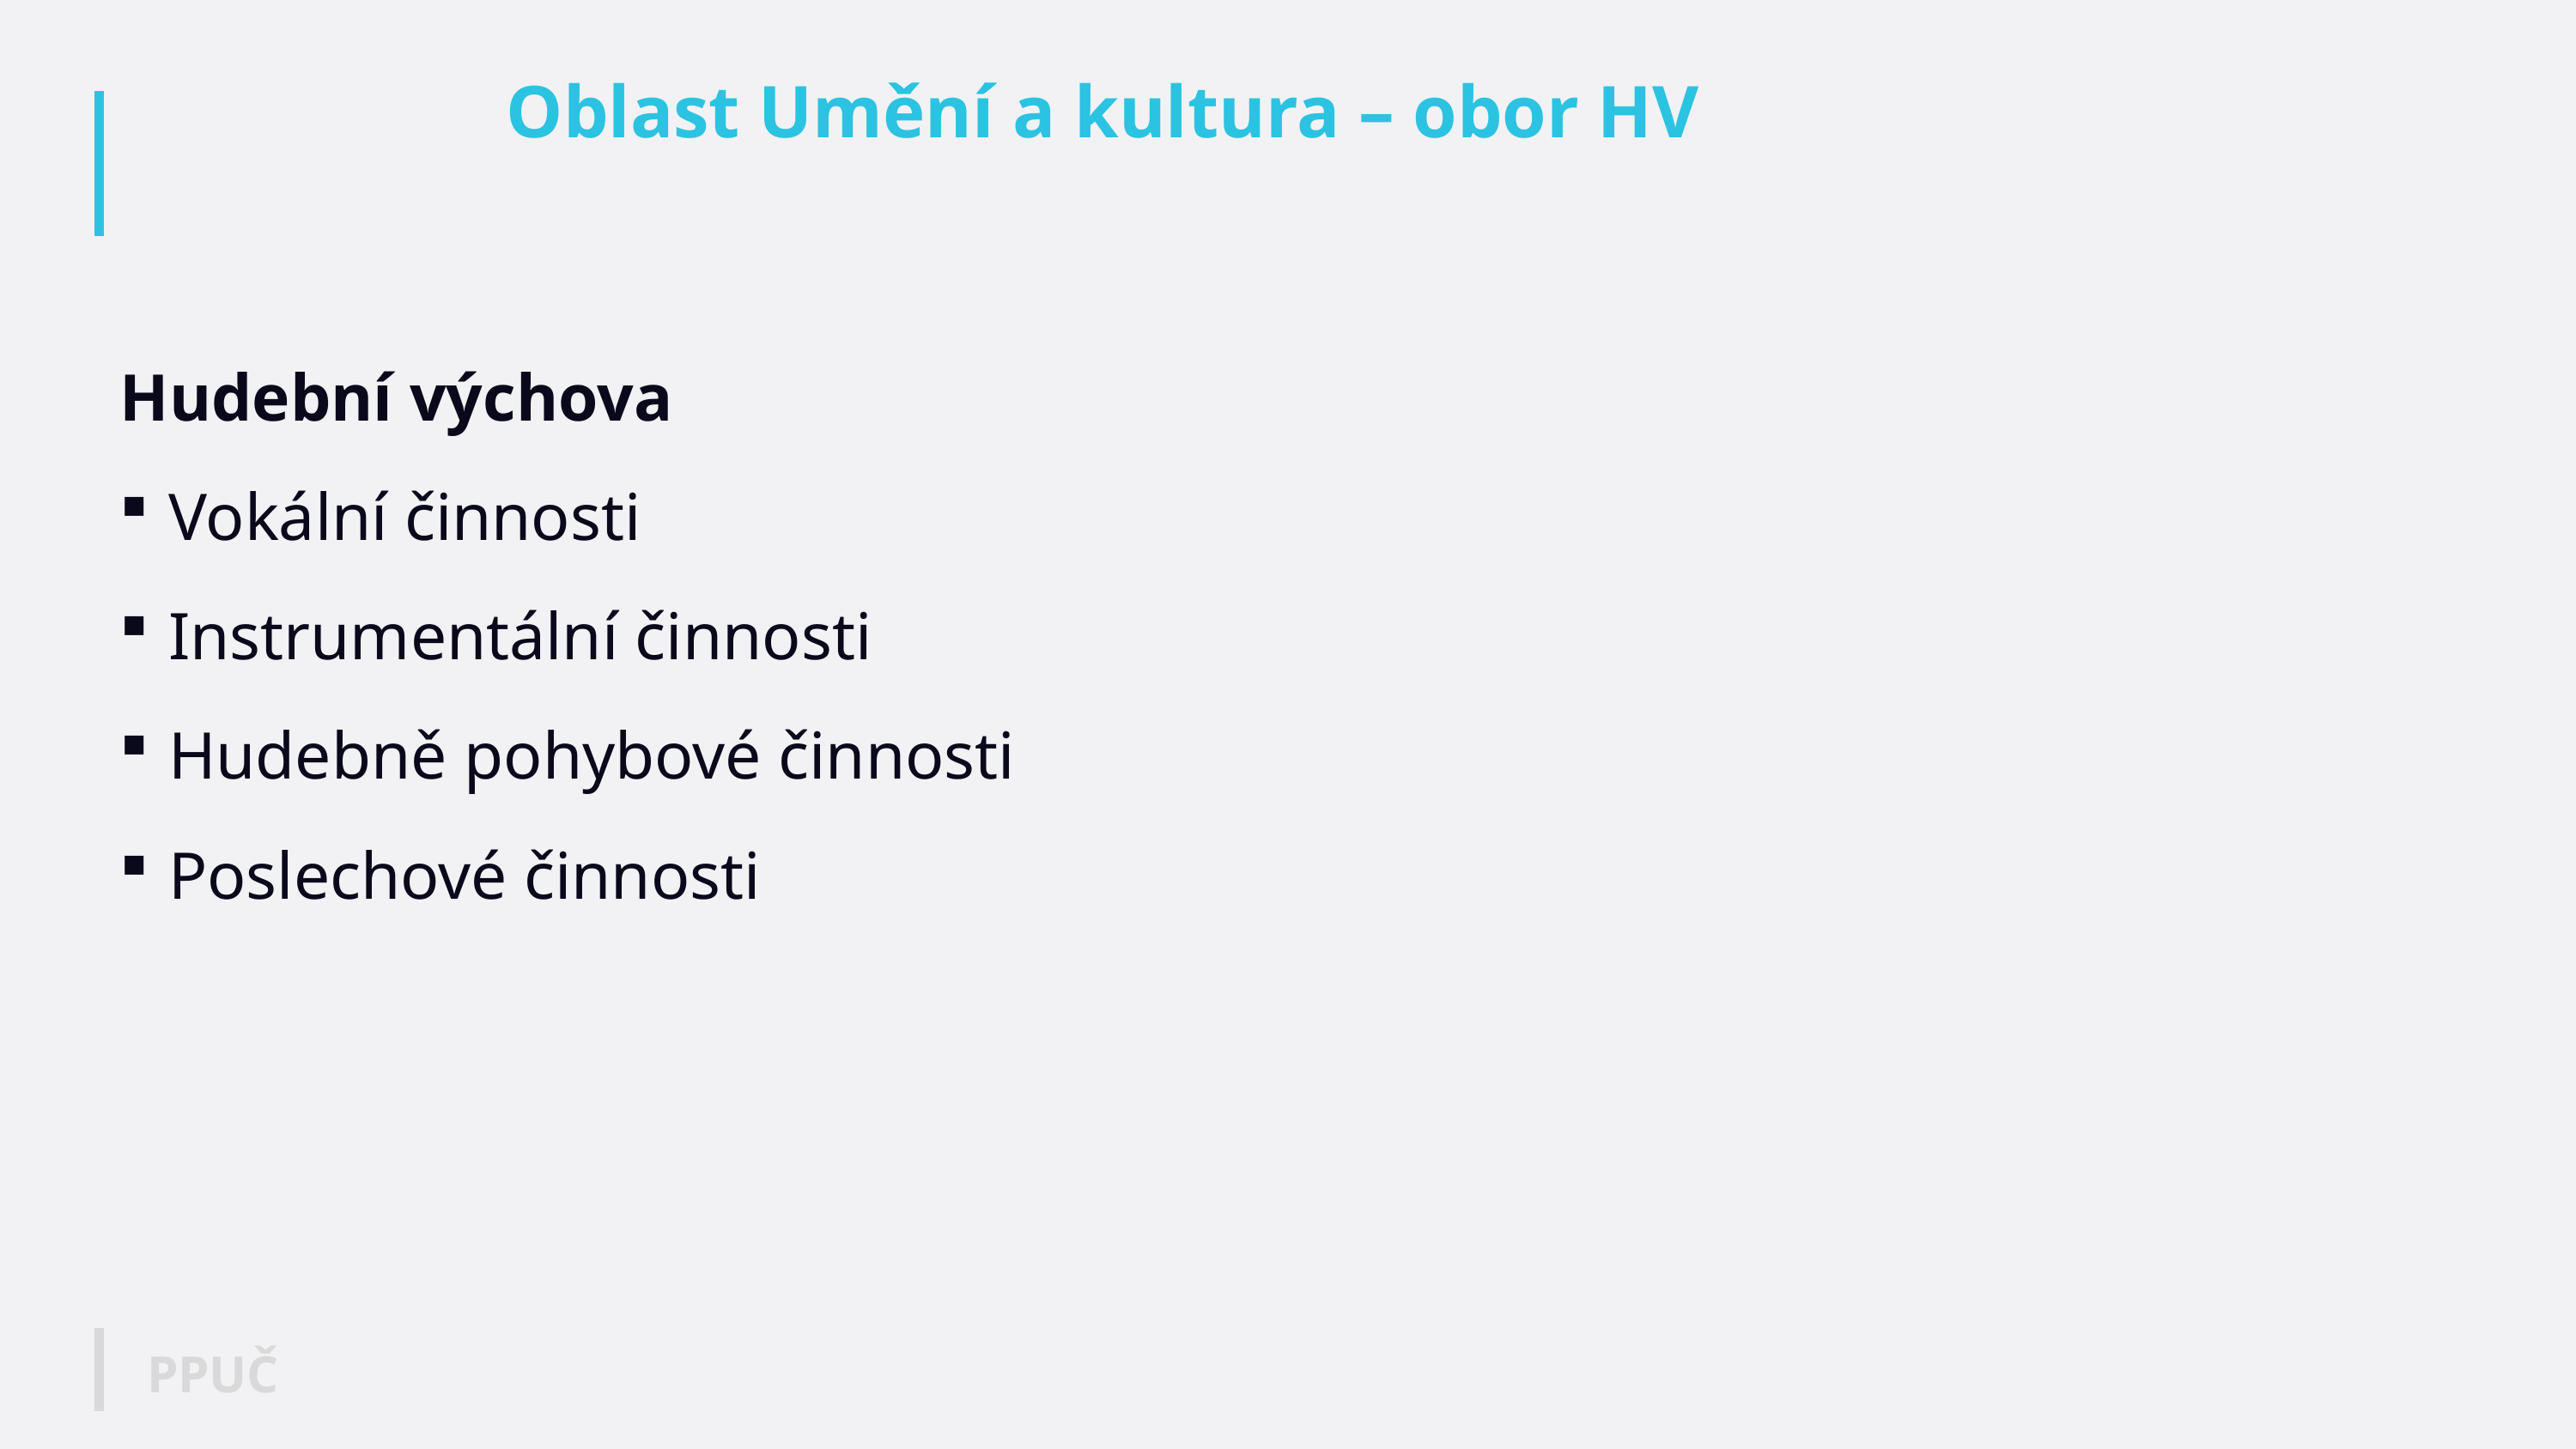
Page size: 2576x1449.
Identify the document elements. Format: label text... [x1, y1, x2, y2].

list Hudební výchova Vokální činnosti Instrumentální činnosti Hudebně pohybové činnosti Poslechové činnosti [107, 230, 2555, 1294]
title Oblast Umění a kultura – obor HV [494, 70, 2458, 161]
